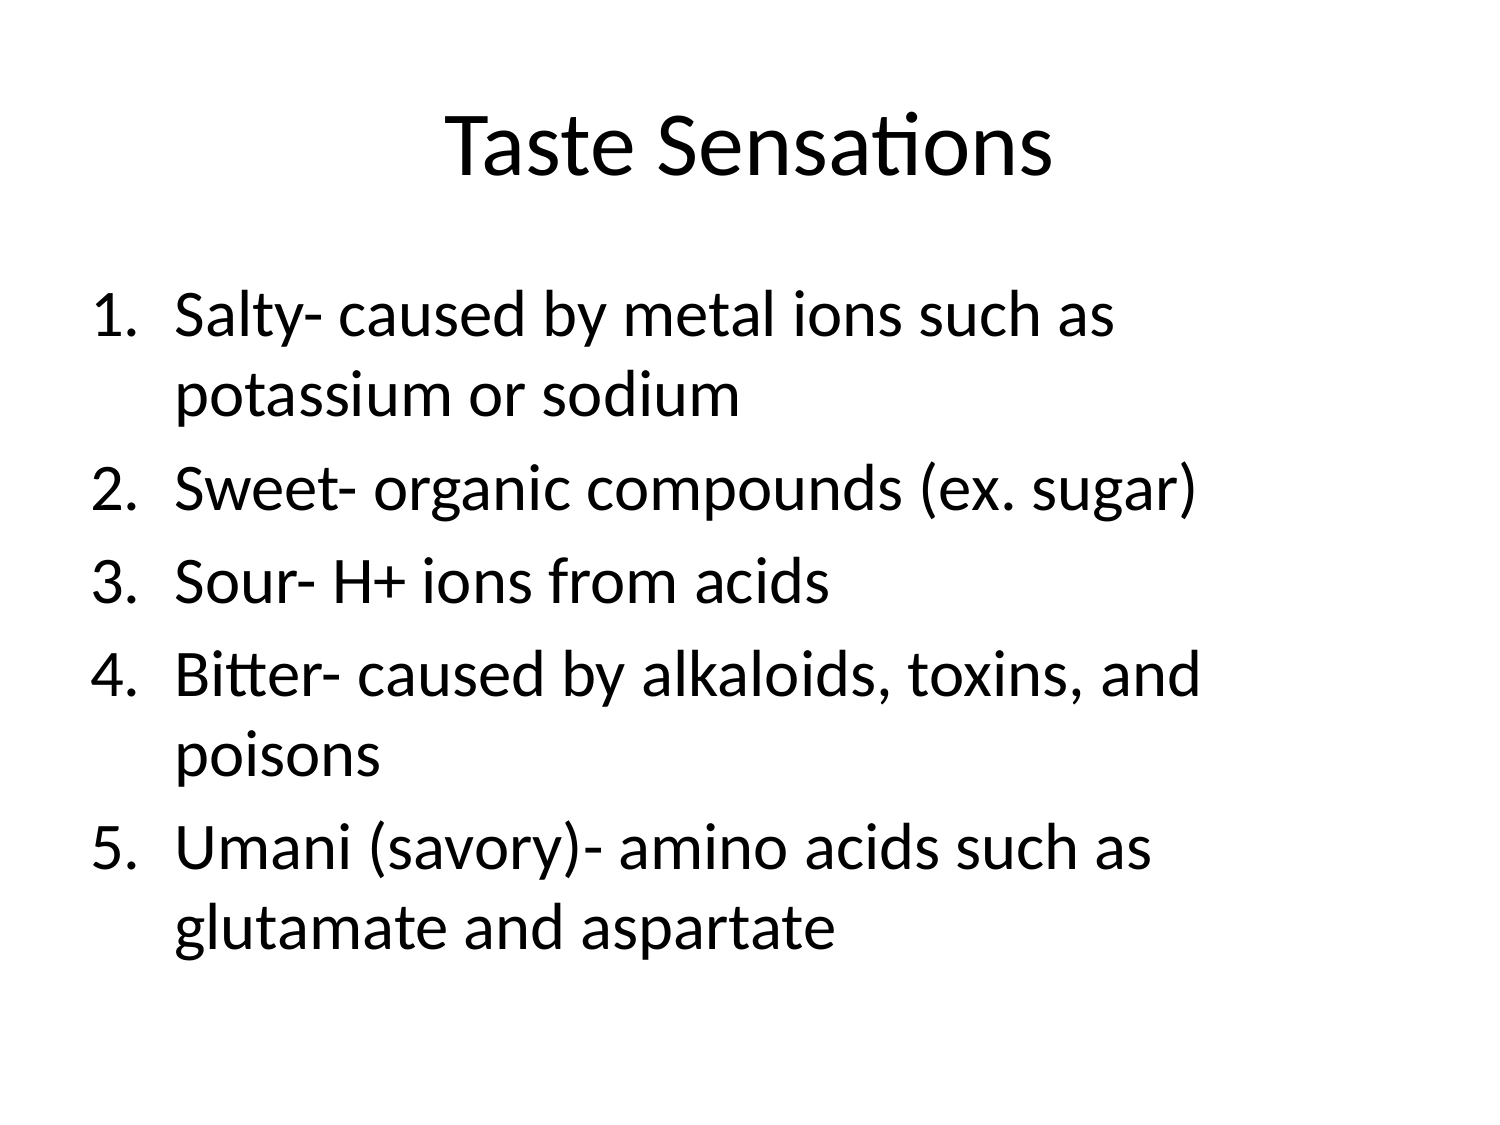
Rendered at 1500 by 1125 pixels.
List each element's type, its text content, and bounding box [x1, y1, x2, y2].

list Salty- caused by metal ions such as potassium or sodium Sweet- organic compounds (ex. sugar) Sour- H+ ions from acids Bitter- caused by alkaloids, toxins, and poisons Umani (savory)- amino acids such as glutamate and aspartate [75, 262, 1425, 1005]
title Taste Sensations [75, 45, 1425, 233]
